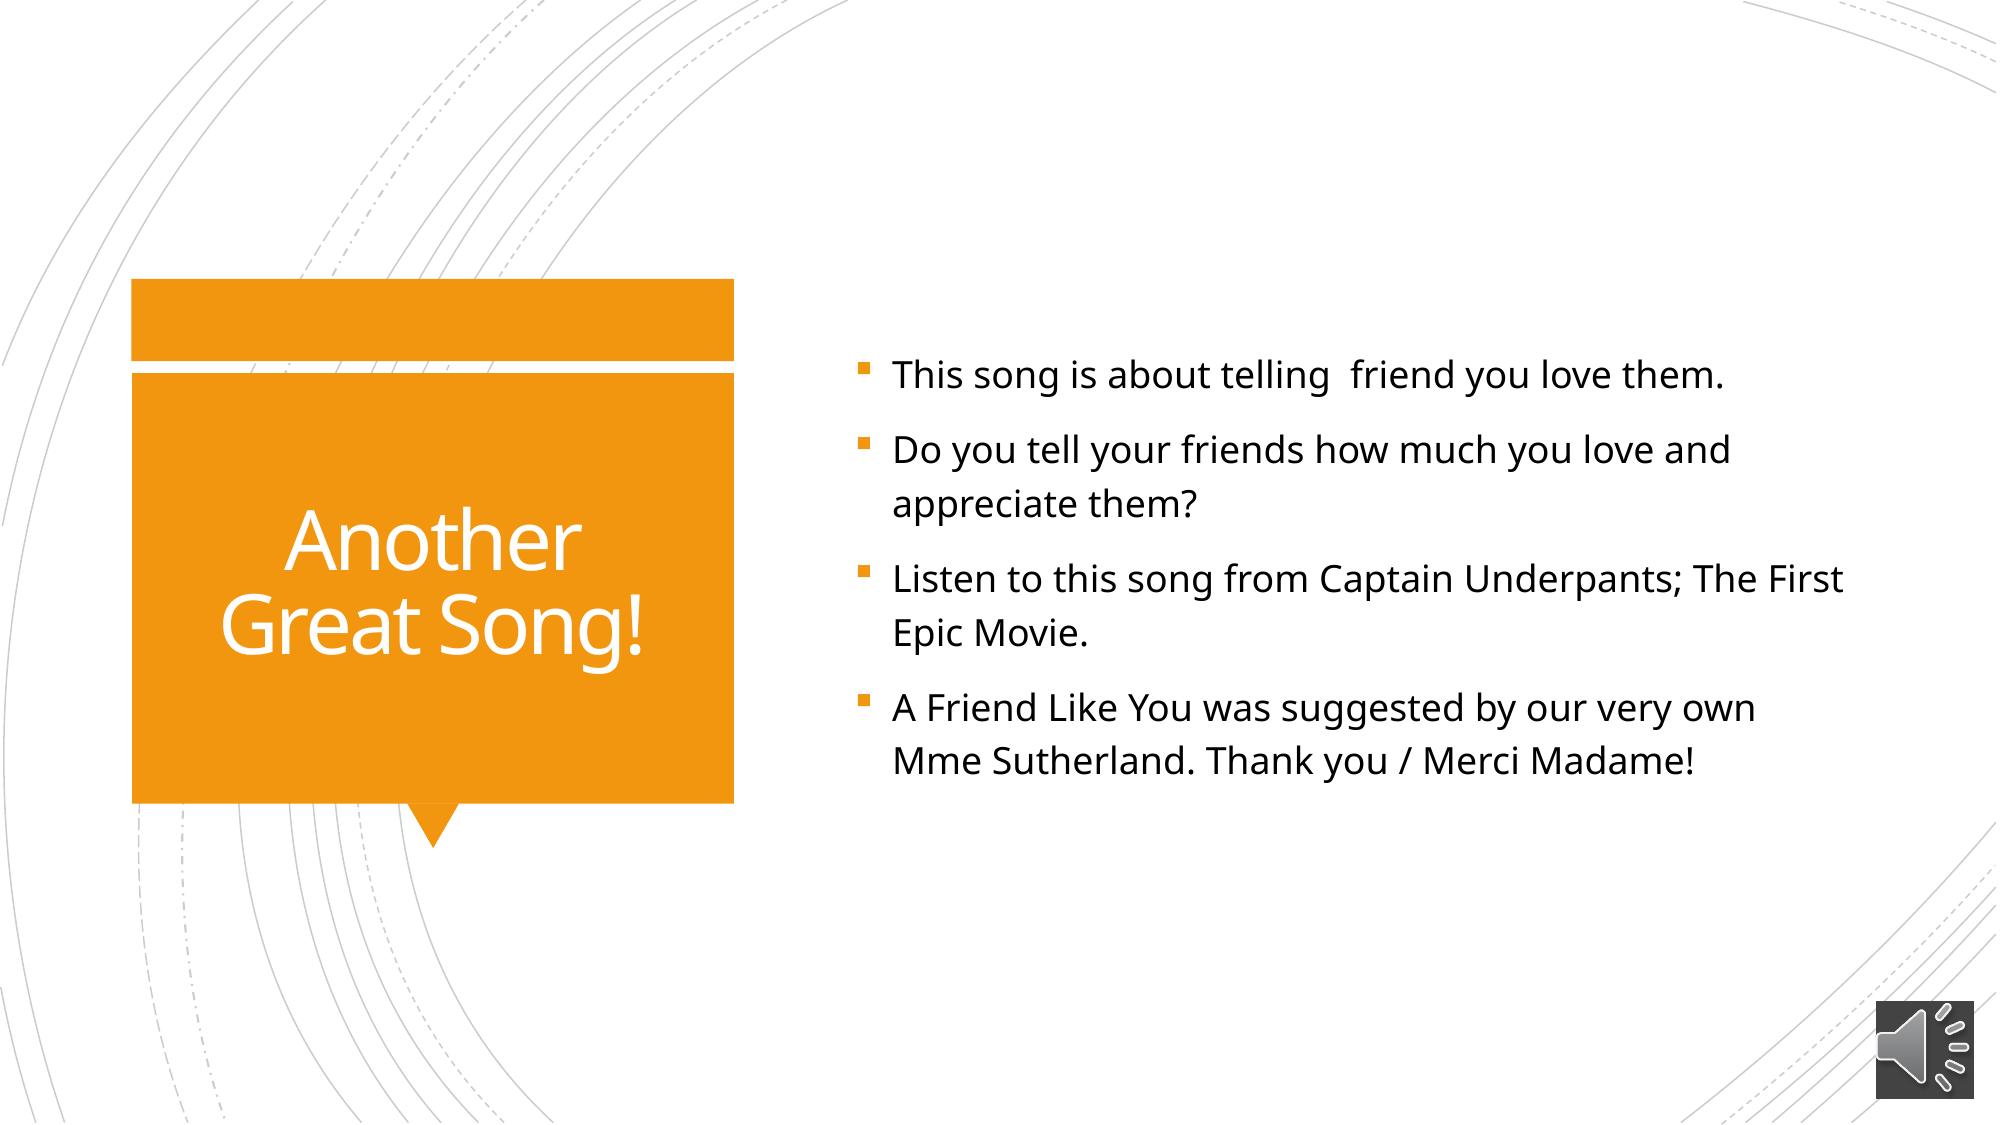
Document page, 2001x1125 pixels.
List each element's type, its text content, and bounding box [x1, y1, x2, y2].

title Another Great Song! [145, 385, 720, 789]
list This song is about telling friend you love them. Do you tell your friends how much you love and appreciate them? Listen to this song from Captain Underpants; The First Epic Movie. A Friend Like You was suggested by our very own Mme Sutherland. Thank you / Merci Madame! [839, 131, 1871, 993]
picture [1874, 999, 1976, 1101]
